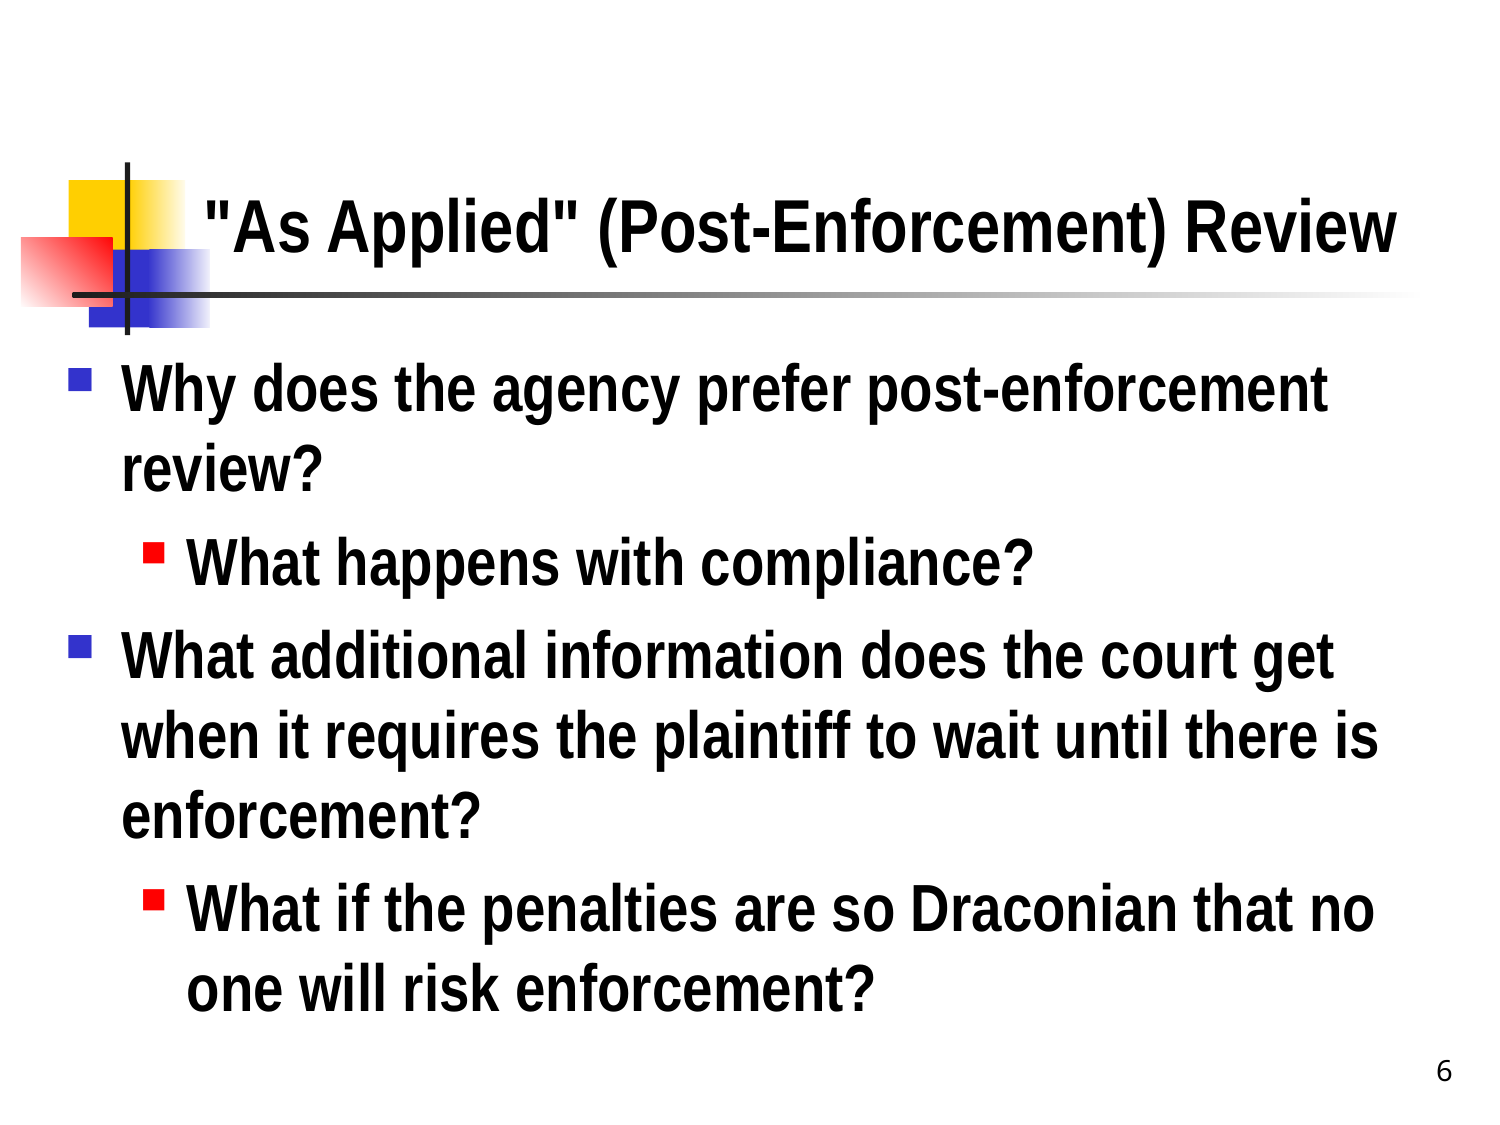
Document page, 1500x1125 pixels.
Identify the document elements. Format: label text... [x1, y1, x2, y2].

slide_number 6 [1155, 1024, 1468, 1100]
title "As Applied" (Post-Enforcement) Review [188, 35, 1468, 275]
list Why does the agency prefer post-enforcement review? What happens with compliance? What additional information does the court get when it requires the plaintiff to wait until there is enforcement? What if the penalties are so Draconian that no one will risk enforcement? [50, 337, 1450, 1075]
